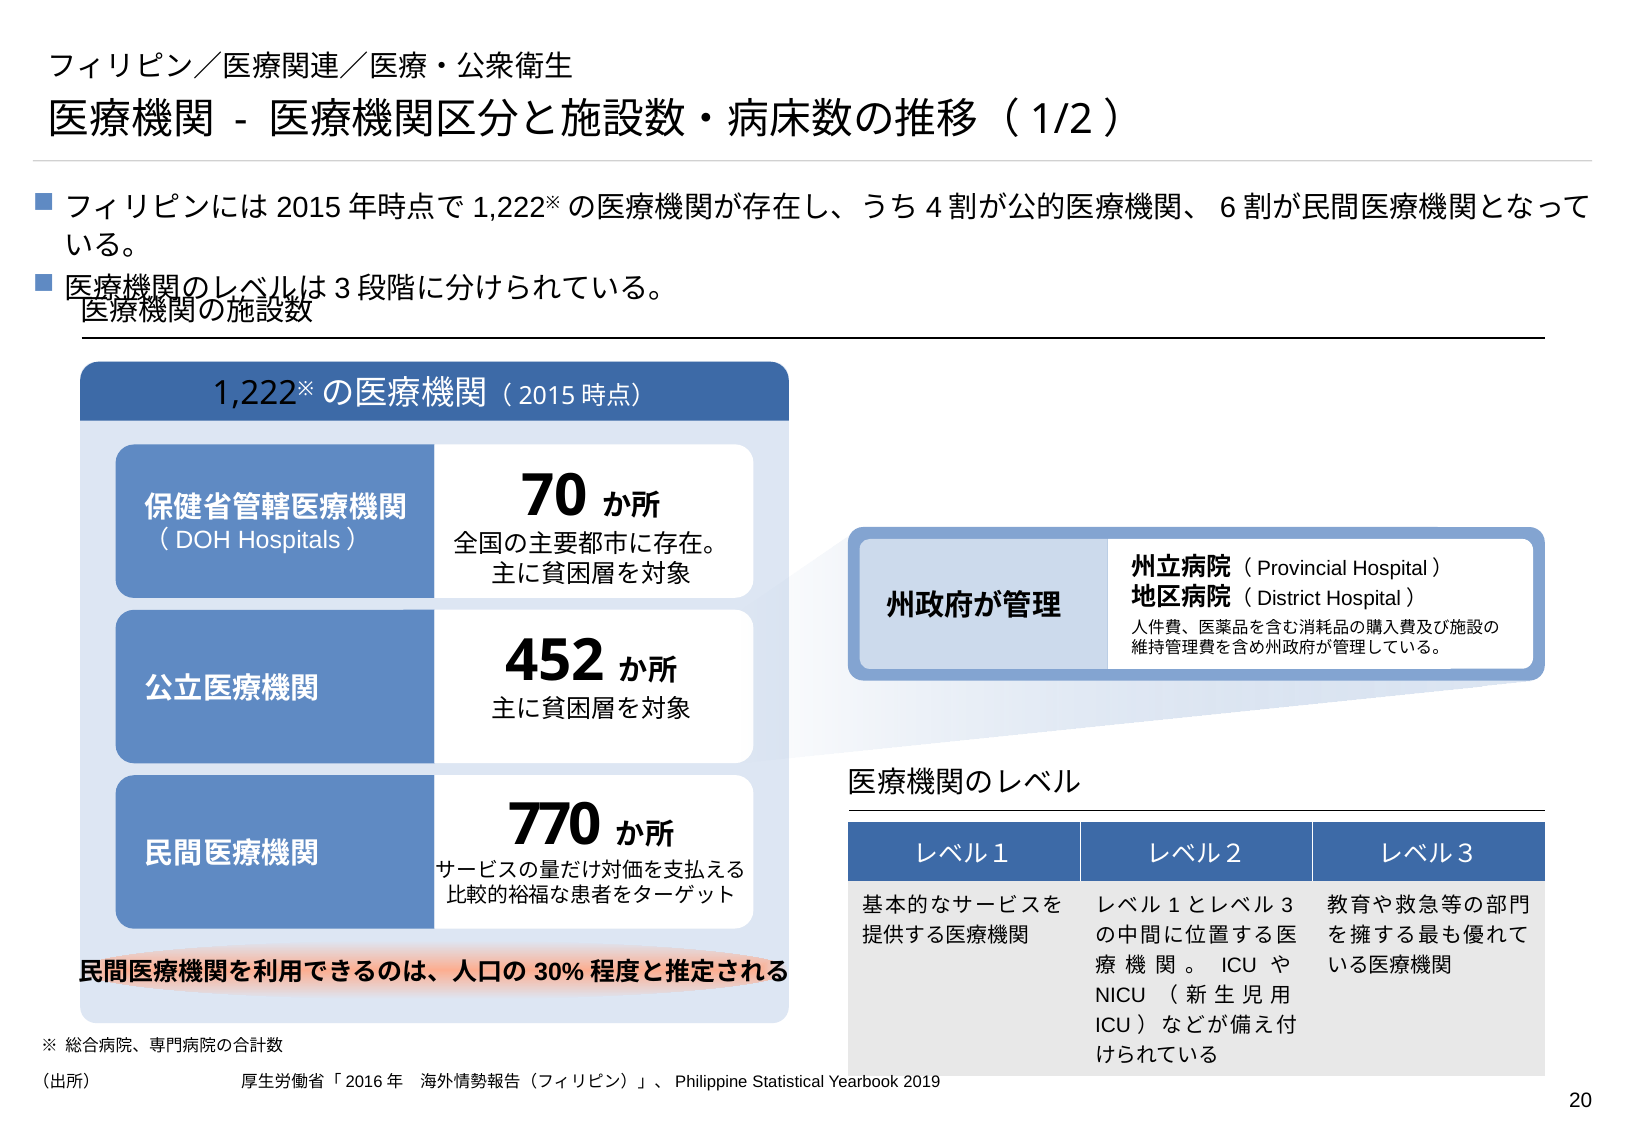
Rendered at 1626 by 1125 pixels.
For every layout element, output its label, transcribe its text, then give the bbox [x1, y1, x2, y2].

text_box [78, 359, 791, 1026]
title フィリピン／医療関連／医療・公衆衛生 [32, 30, 1593, 90]
text_box 州立病院（Provincial Hospital） 地区病院（District Hospital） 人件費、医薬品を含む消耗品の購入費及び施設の 維持管理費を含め州政府が管理している。 [1105, 536, 1536, 671]
text_box 452か所 主に貧困層を対象 [432, 607, 738, 766]
list 医療機関 - 医療機関区分と施設数・病床数の推移（1/2） [32, 90, 1593, 149]
text_box 70か所 全国の主要都市に存在。 主に貧困層を対象 [432, 442, 756, 600]
text_box フィリピンには2015年時点で1,222※の医療機関が存在し、うち4割が公的医療機関、6割が民間医療機関となっている。 医療機関のレベルは3段階に分けられている。 [32, 184, 1593, 304]
table_cell 基本的なサービスを 提供する医療機関 [848, 881, 1080, 1070]
text_box 民間医療機関 [113, 773, 432, 931]
text_box 州政府が管理 [857, 536, 1107, 671]
table_header レベル２ [1081, 822, 1312, 881]
table_cell レベル1とレベル3の中間に位置する医療機関。ICUやNICU（新生児用ICU）などが備え付けられている [1080, 881, 1312, 1070]
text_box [79, 290, 1546, 339]
text_box （出所） 厚生労働省「2016年 海外情勢報告（フィリピン）」、Philippine Statistical Yearbook 2019 [32, 1070, 1557, 1116]
table_header レベル３ [1313, 822, 1545, 881]
text_box 1,222※の医療機関（2015時点） [80, 361, 789, 421]
table_header レベル１ [848, 822, 1080, 881]
text_box [845, 524, 1547, 683]
text_box [736, 532, 1524, 765]
text_box 公立医療機関 [113, 607, 433, 766]
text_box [847, 762, 1546, 811]
table_cell 教育や救急等の部門を擁する最も優れている医療機関 [1312, 881, 1545, 1070]
text_box 保健省管轄医療機関 （DOH Hospitals） [113, 442, 435, 601]
text_box 民間医療機関を利用できるのは、人口の30%程度と推定される [80, 940, 789, 1000]
text_box 770か所 サービスの量だけ対価を支払える比較的裕福な患者をターゲット [432, 772, 756, 931]
text_box ※ 総合病院、専門病院の合計数 [41, 1034, 284, 1055]
